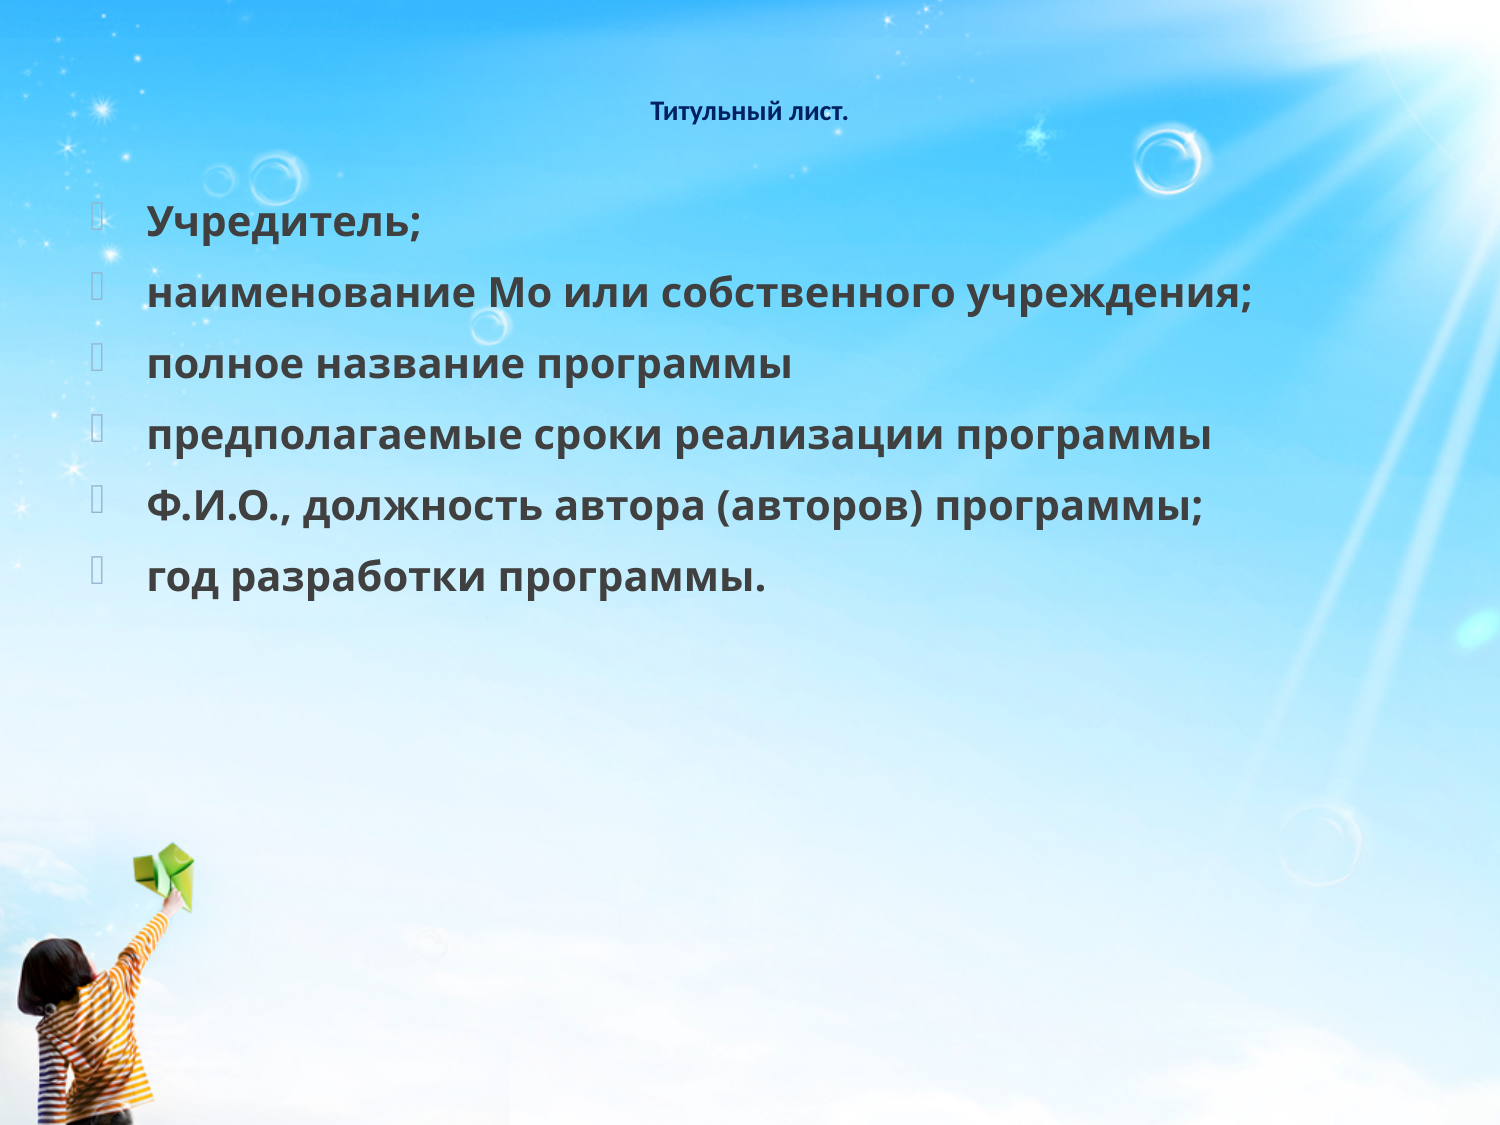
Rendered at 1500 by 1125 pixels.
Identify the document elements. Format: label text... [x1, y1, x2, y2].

list Учредитель; наименование Мо или собственного учреждения; полное название программы предполагаемые сроки реализации программы Ф.И.О., должность автора (авторов) программы; год разработки программы. [75, 187, 1425, 1050]
title Титульный лист. [75, 50, 1425, 168]
picture [0, 0, 1500, 1125]
